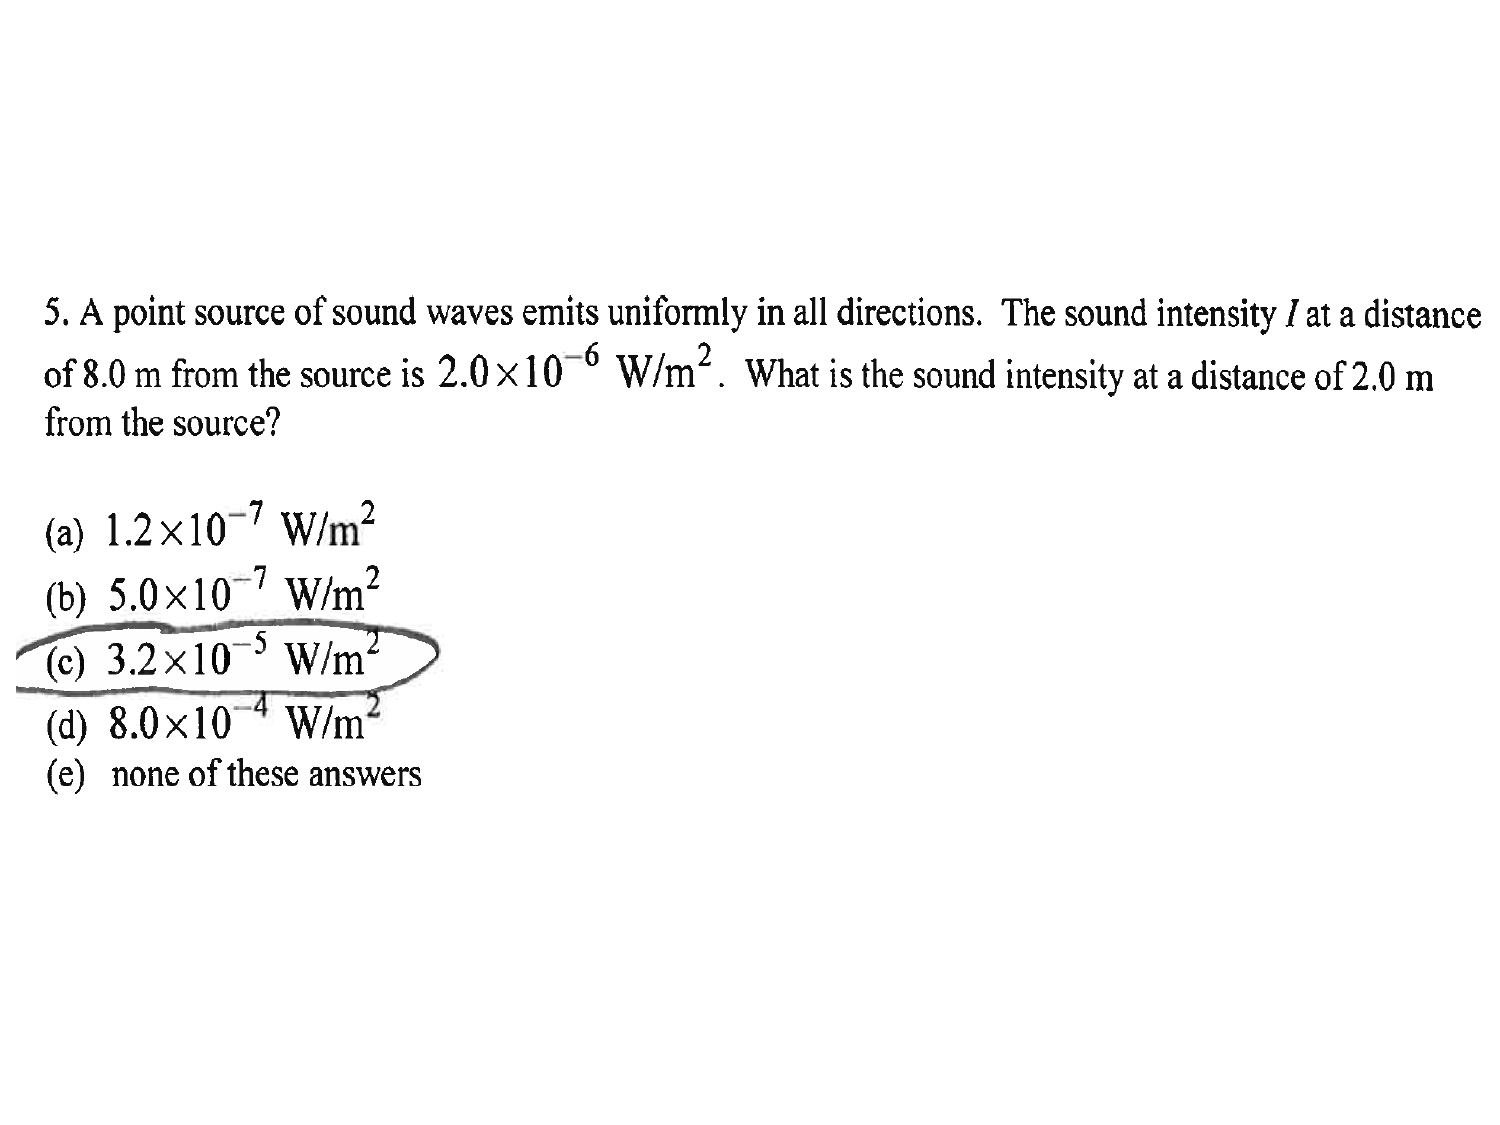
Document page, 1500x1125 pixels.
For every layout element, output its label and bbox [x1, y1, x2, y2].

picture [16, 272, 1484, 805]
